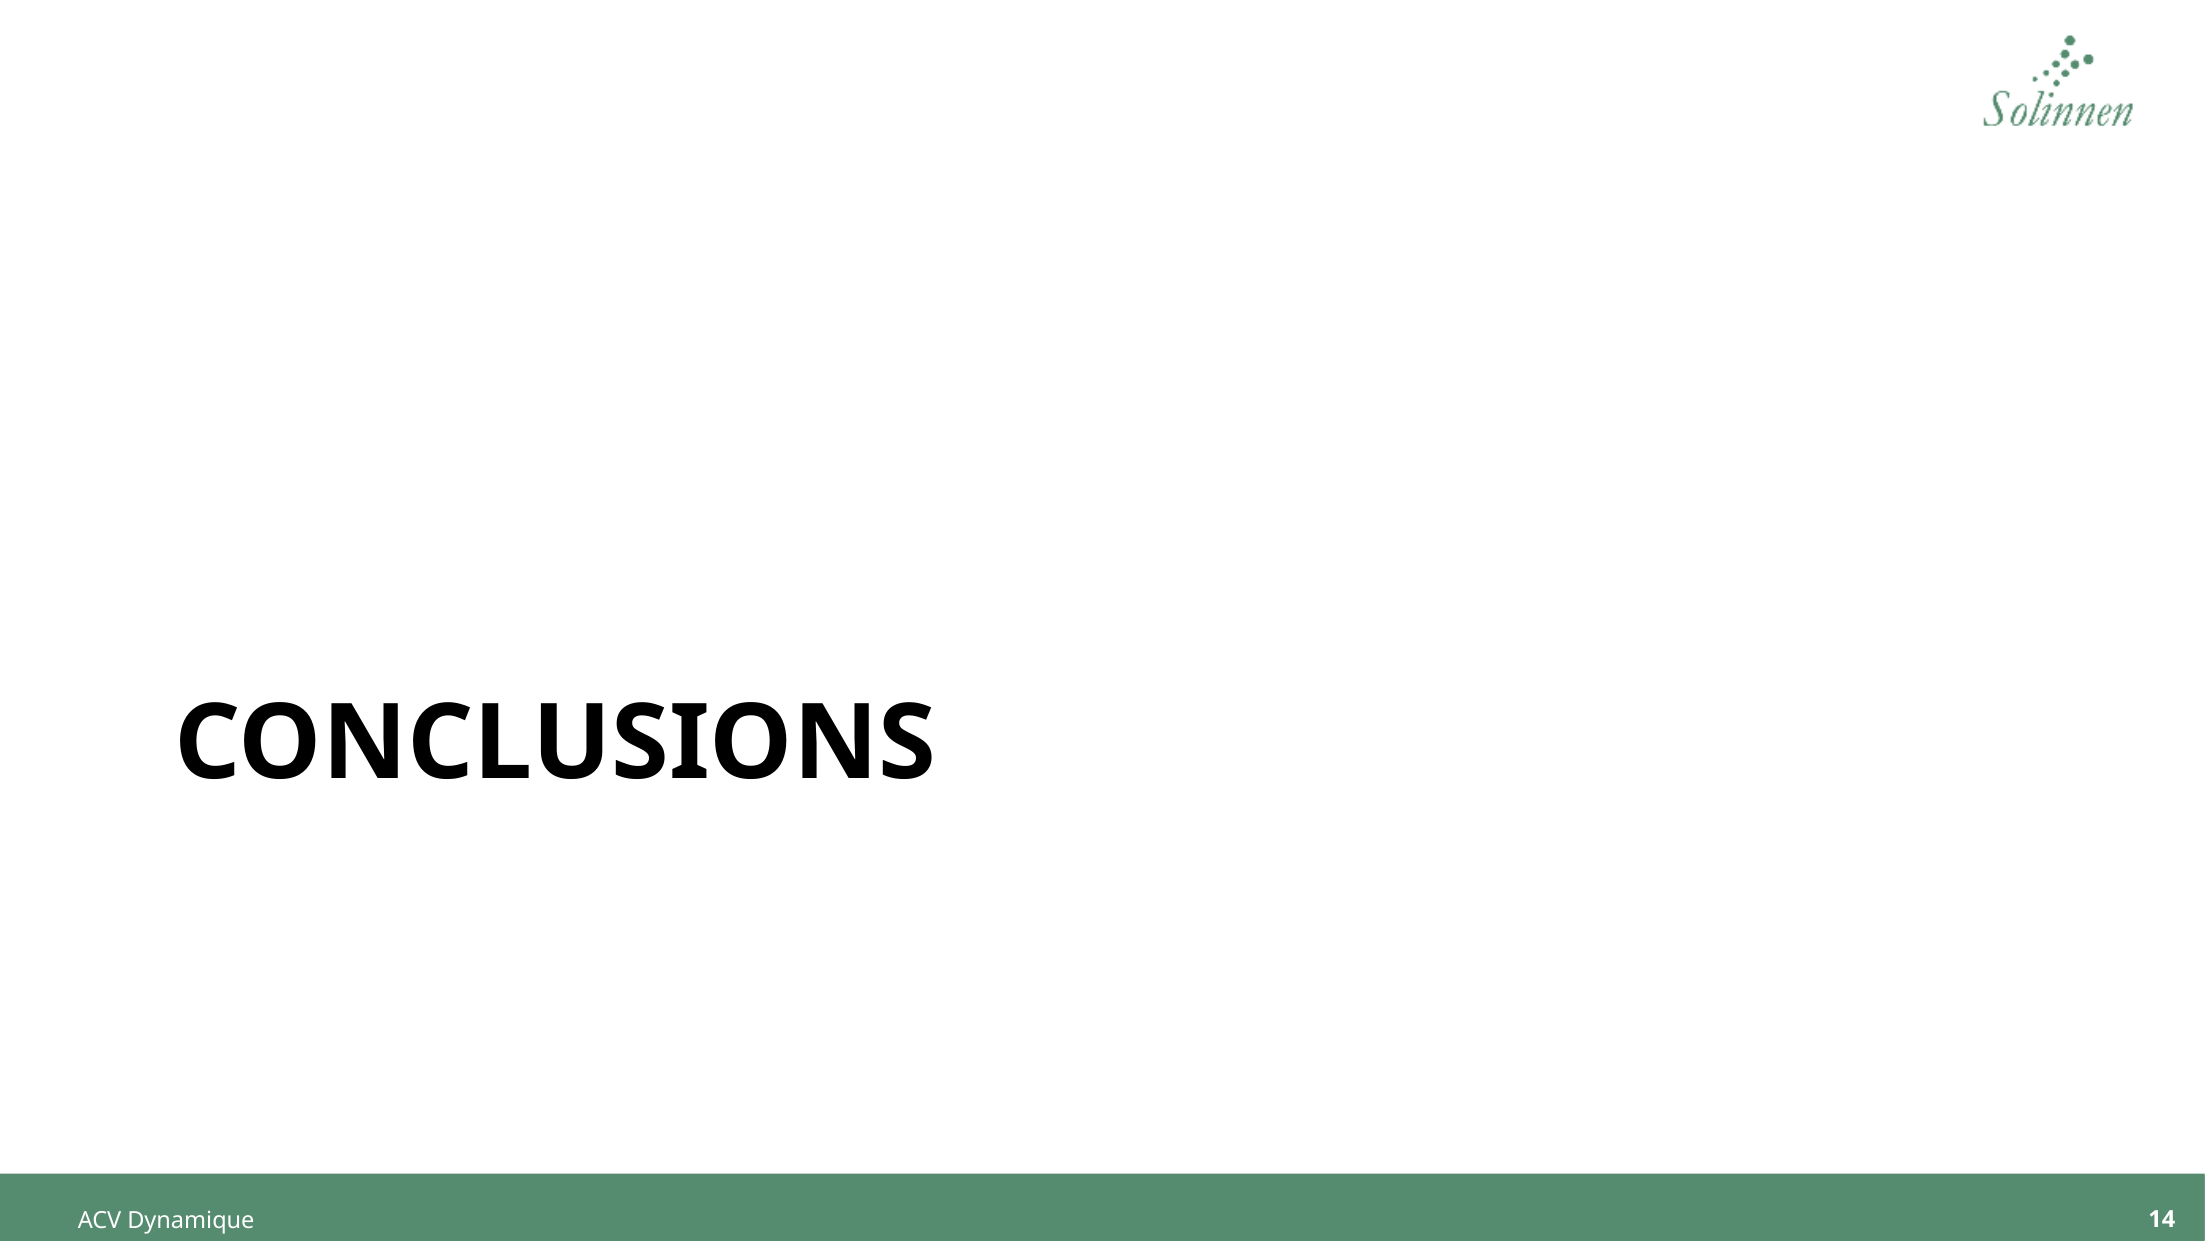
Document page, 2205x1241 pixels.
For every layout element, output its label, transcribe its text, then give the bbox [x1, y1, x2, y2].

title Conclusions [174, 552, 2049, 800]
picture [1981, 17, 2136, 145]
